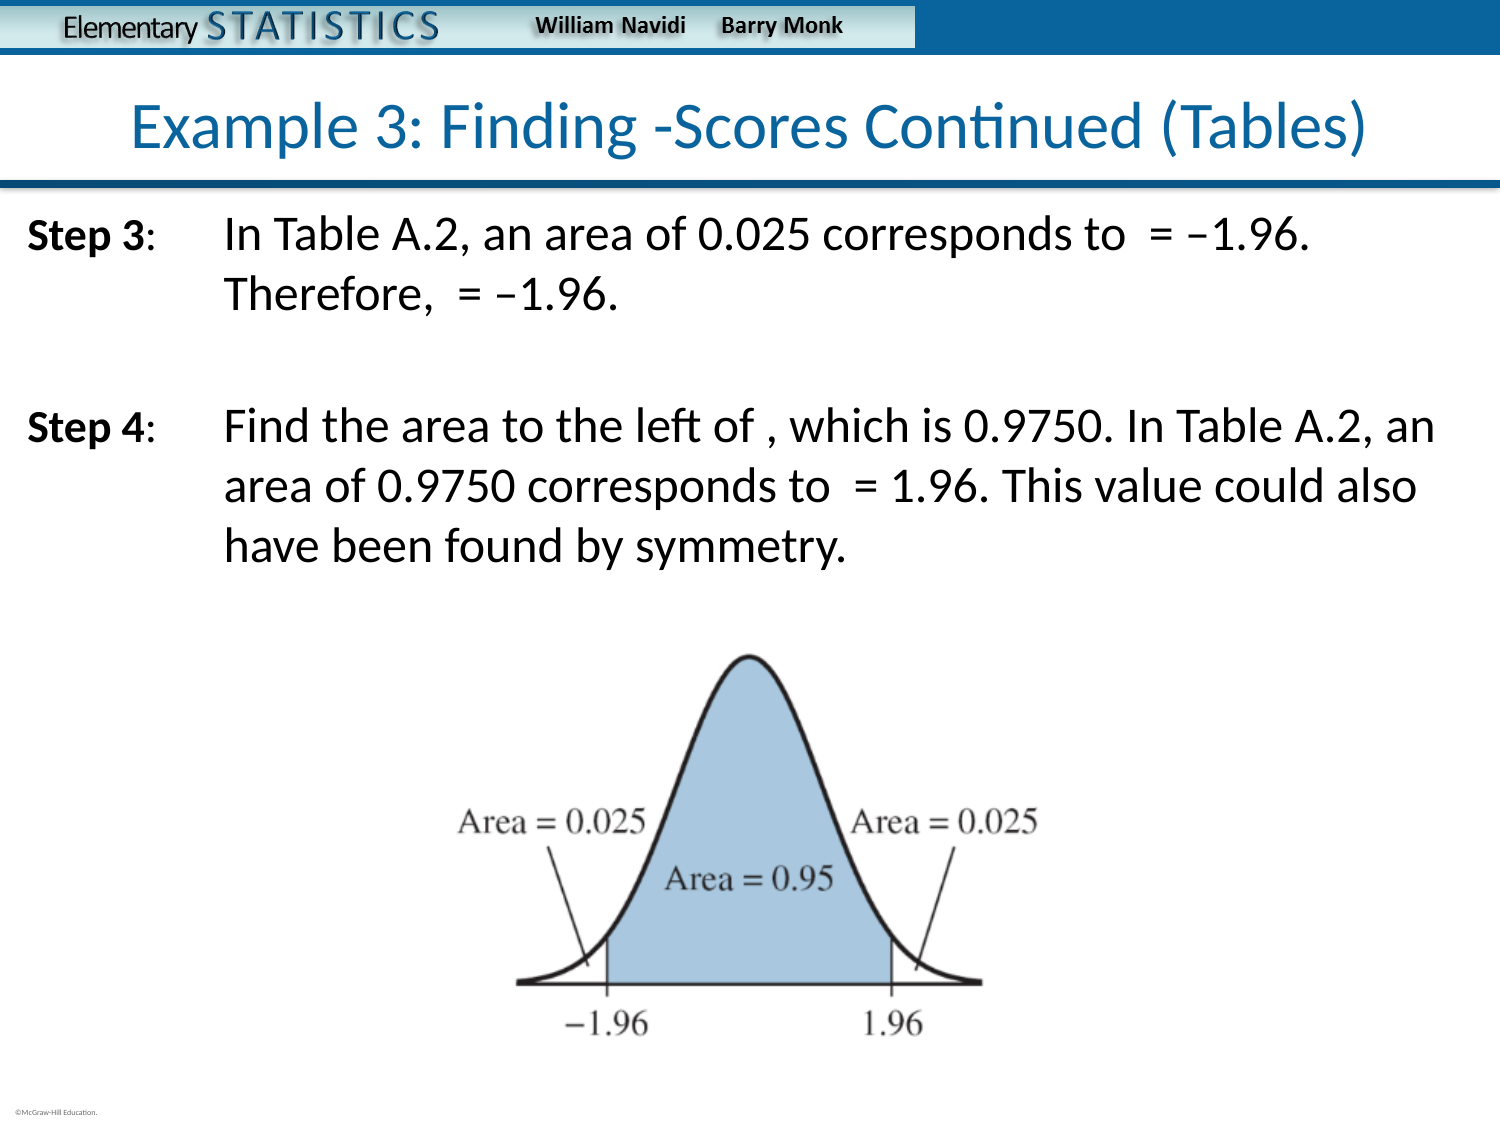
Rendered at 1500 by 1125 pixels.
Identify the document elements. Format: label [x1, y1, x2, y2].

picture [0, 0, 1500, 73]
list [454, 637, 1046, 1046]
